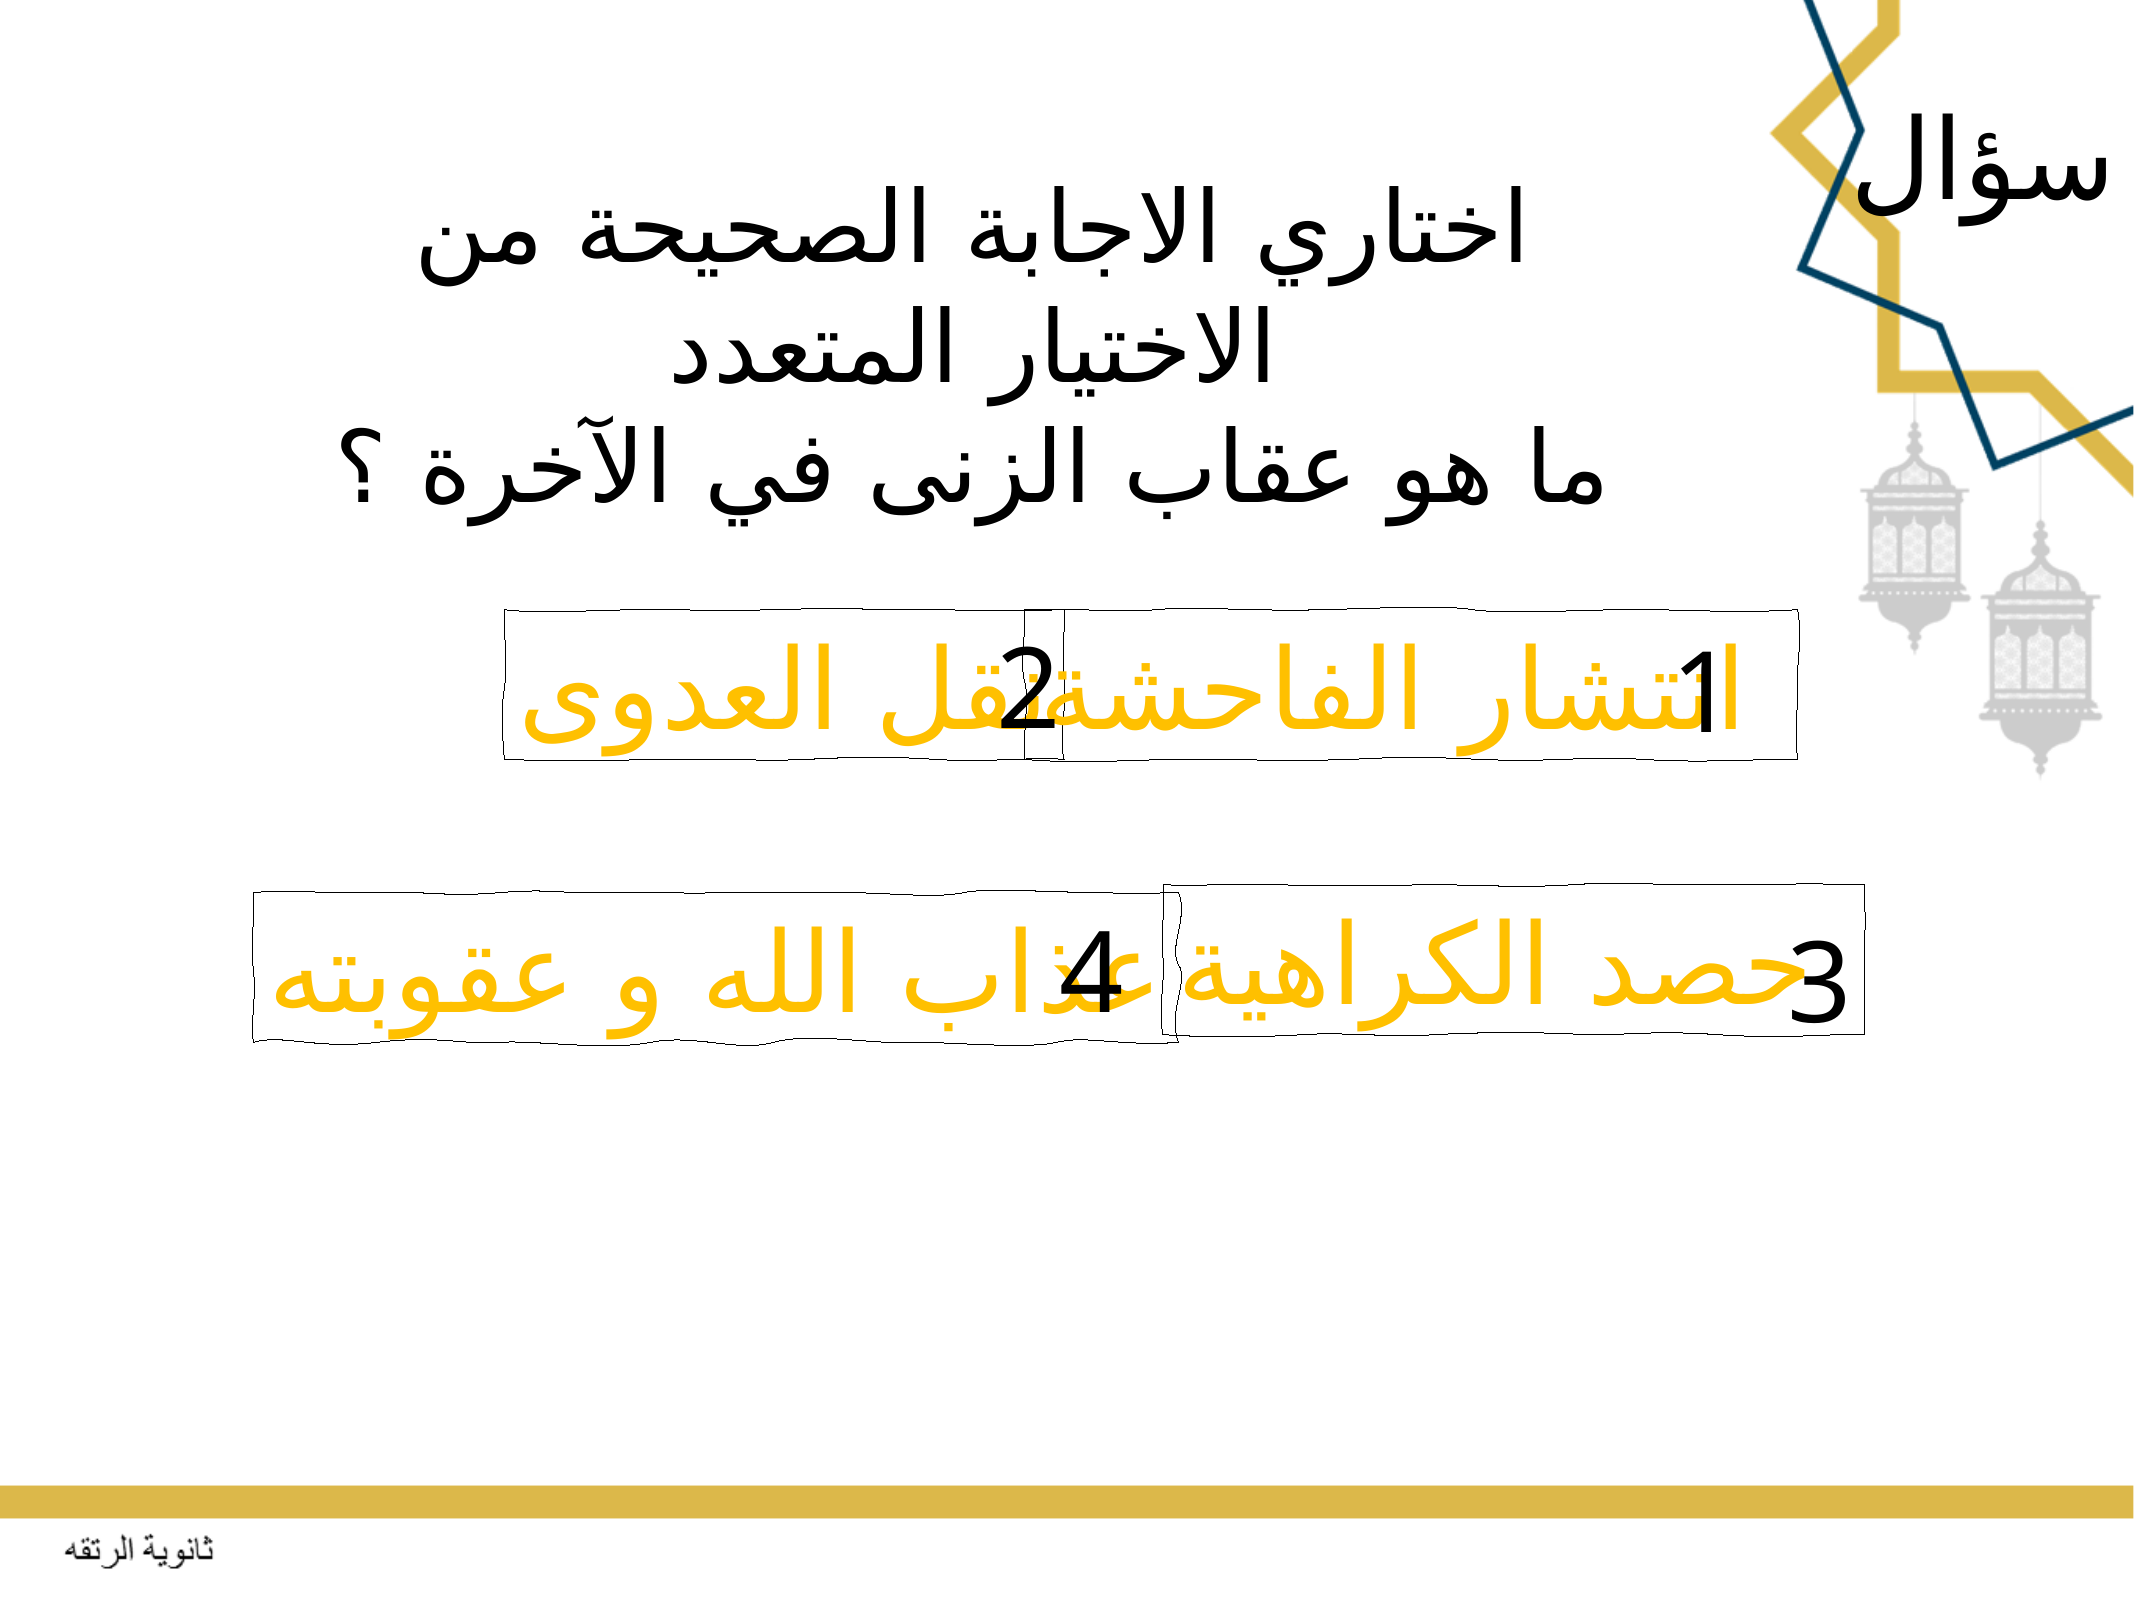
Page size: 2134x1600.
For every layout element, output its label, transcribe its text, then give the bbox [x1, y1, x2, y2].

text_box اختاري الاجابة الصحيحة من الاختيار المتعدد ما هو عقاب الزنى في الآخرة ؟ [310, 155, 1636, 530]
text_box 4 [1044, 892, 1139, 1043]
text_box نقل العدوى [502, 608, 1024, 761]
picture [1806, 0, 2134, 460]
text_box انتشار الفاحشة [1024, 607, 1800, 762]
picture [0, 0, 2134, 1600]
text_box عذاب الله و عقوبته [1136, 892, 1179, 1044]
text_box 3 [1772, 902, 1868, 1052]
text_box 1 [1656, 612, 1751, 763]
text_box 2 [981, 608, 1076, 759]
text_box حصد الكراهية [1160, 883, 1865, 1037]
text_box عذاب الله و عقوبته [250, 890, 1103, 1046]
text_box سؤال [1835, 79, 2131, 230]
